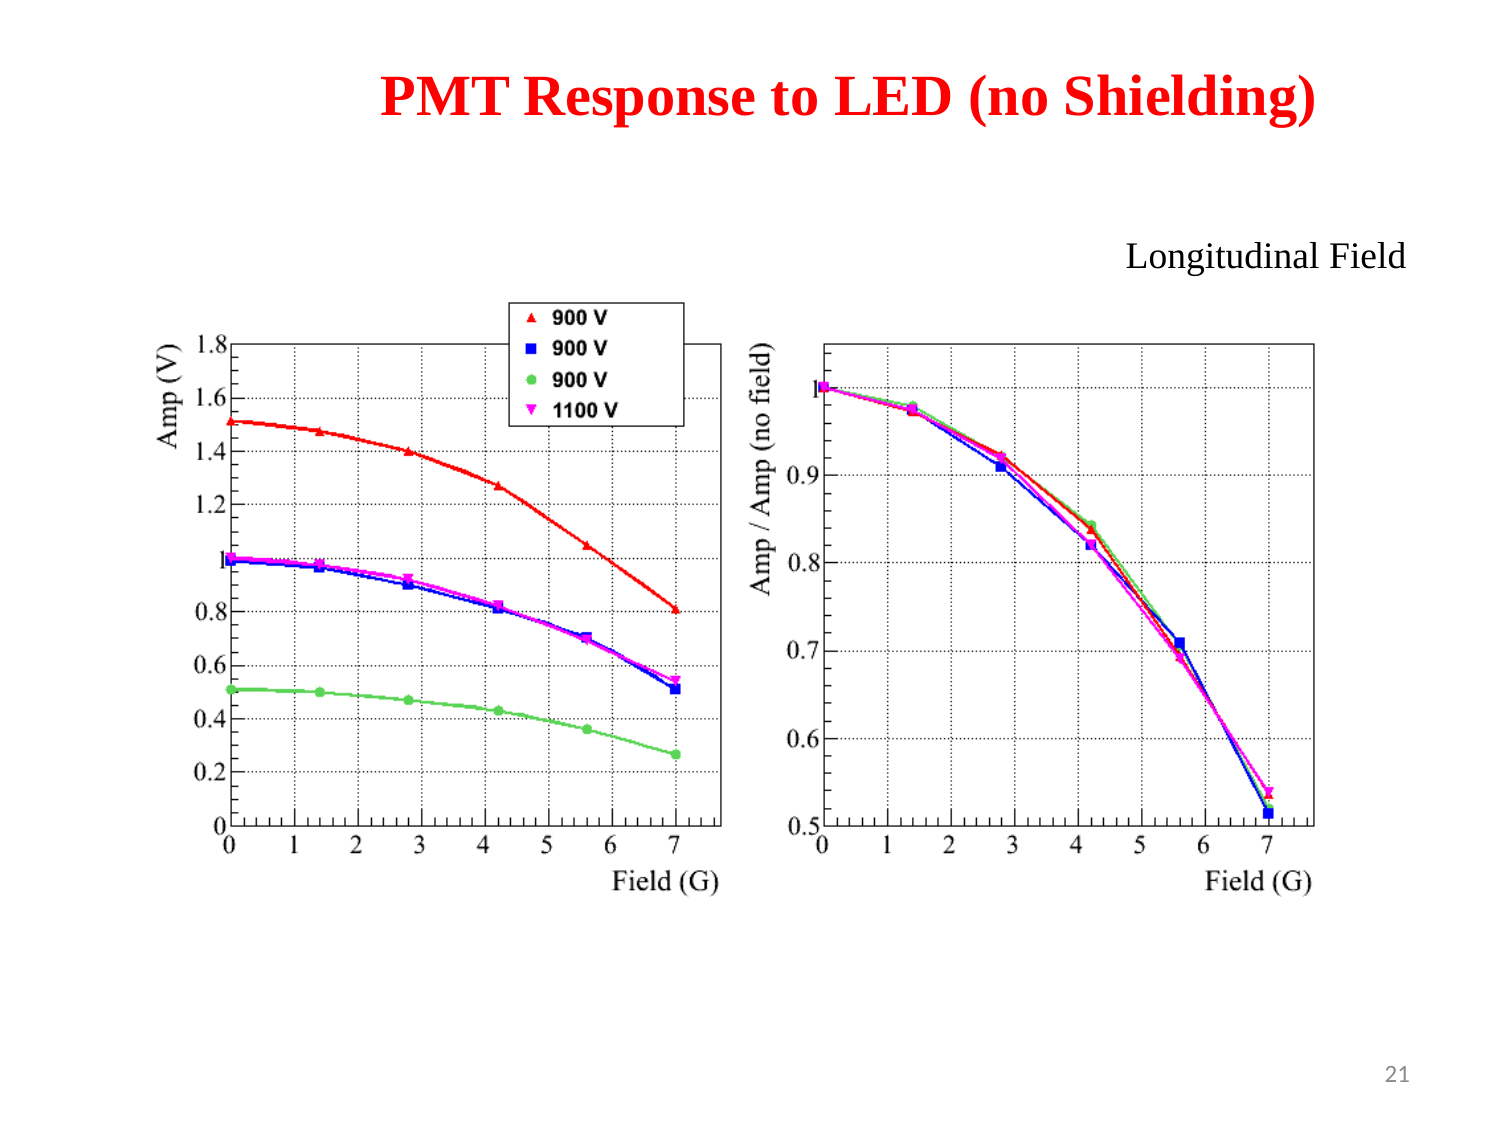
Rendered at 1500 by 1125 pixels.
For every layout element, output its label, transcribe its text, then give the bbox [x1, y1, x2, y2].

text_box Longitudinal Field [1110, 223, 1422, 284]
text_box PMT Response to LED (no Shielding) [365, 49, 1333, 135]
text_box <number> [1074, 1042, 1425, 1103]
picture [137, 279, 1324, 905]
